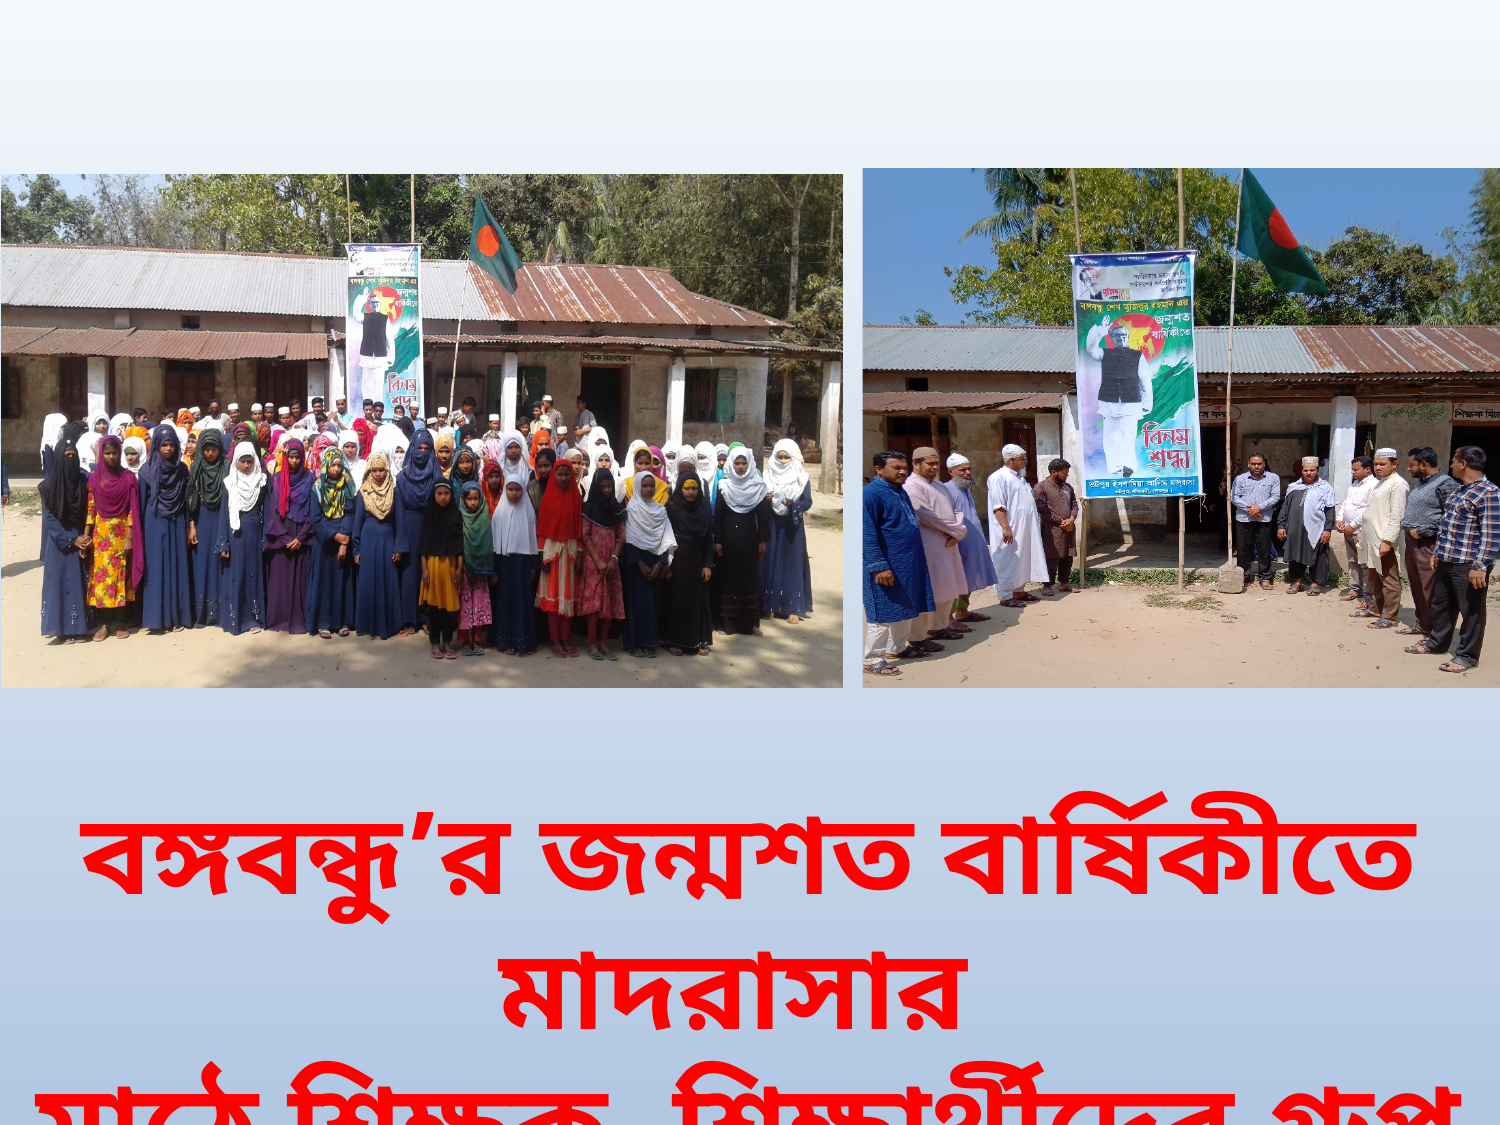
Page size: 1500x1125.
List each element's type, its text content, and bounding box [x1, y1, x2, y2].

picture [862, 168, 1500, 688]
text_box বঙ্গবন্ধু’র জন্মশত বার্ষিকীতে মাদরাসার মাঠে শিক্ষক- শিক্ষার্থীদের গ্রুপ ছবি [0, 774, 1500, 1125]
picture [0, 174, 843, 688]
